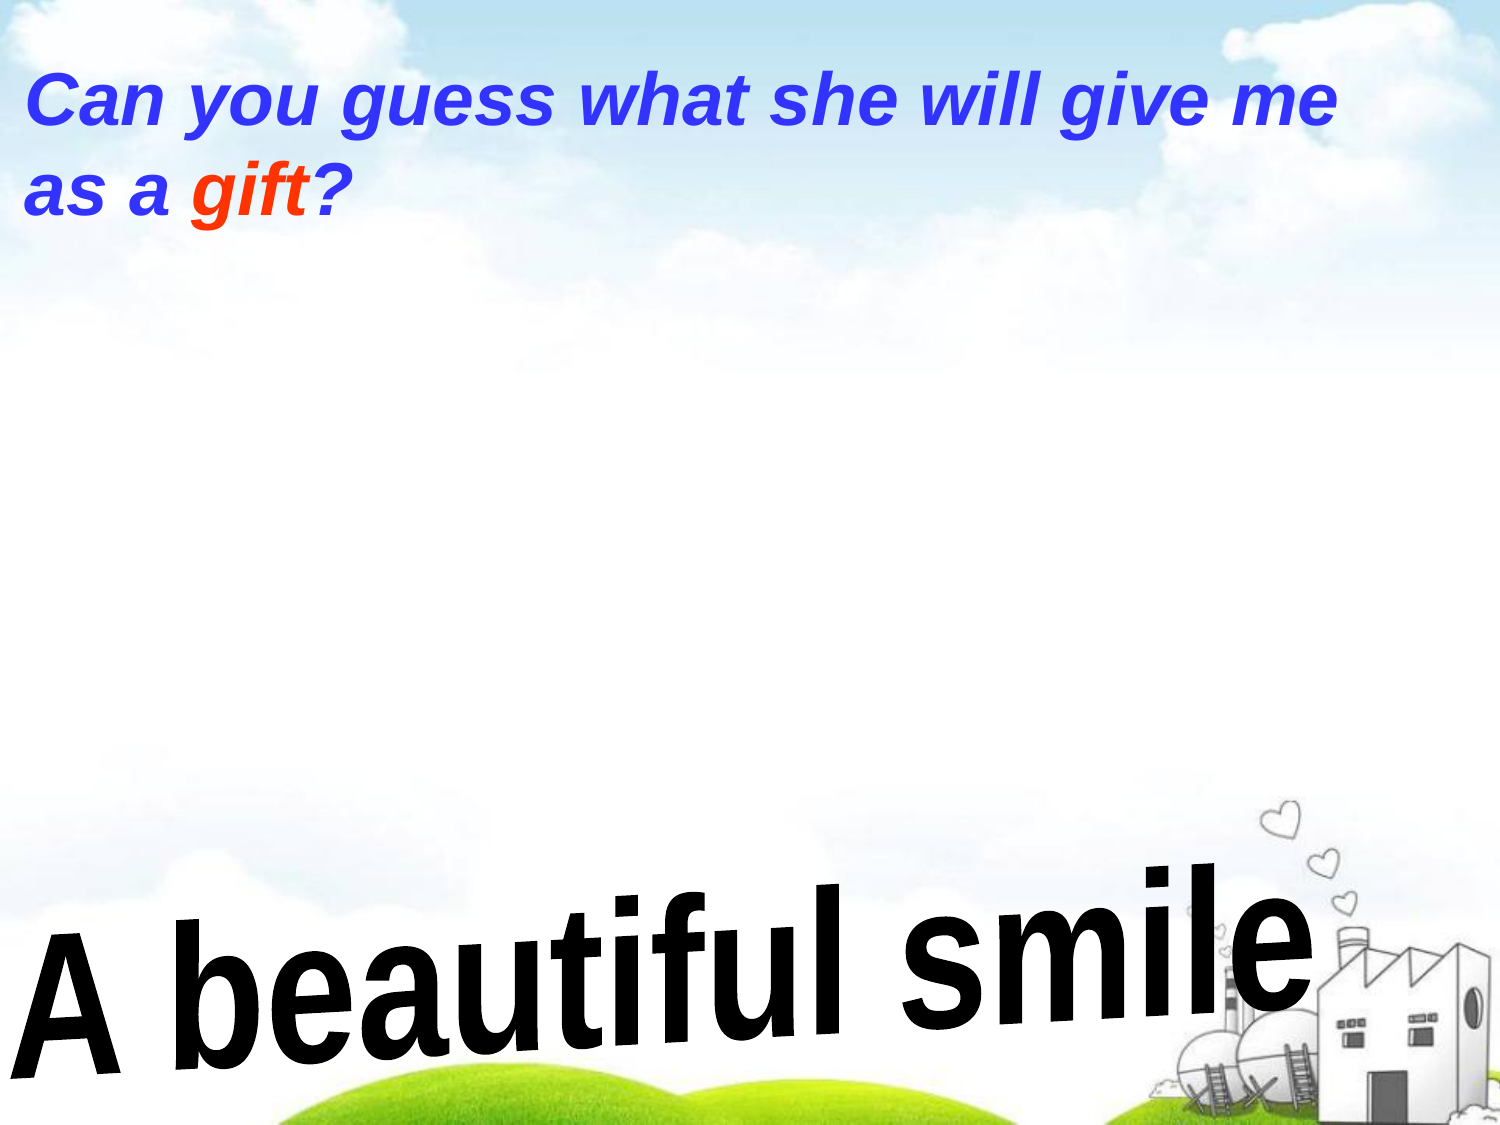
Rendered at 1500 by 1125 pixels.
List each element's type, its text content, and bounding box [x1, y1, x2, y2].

picture [0, 0, 1500, 1125]
text_box Can you guess what she will give me as a gift? [10, 42, 1373, 238]
